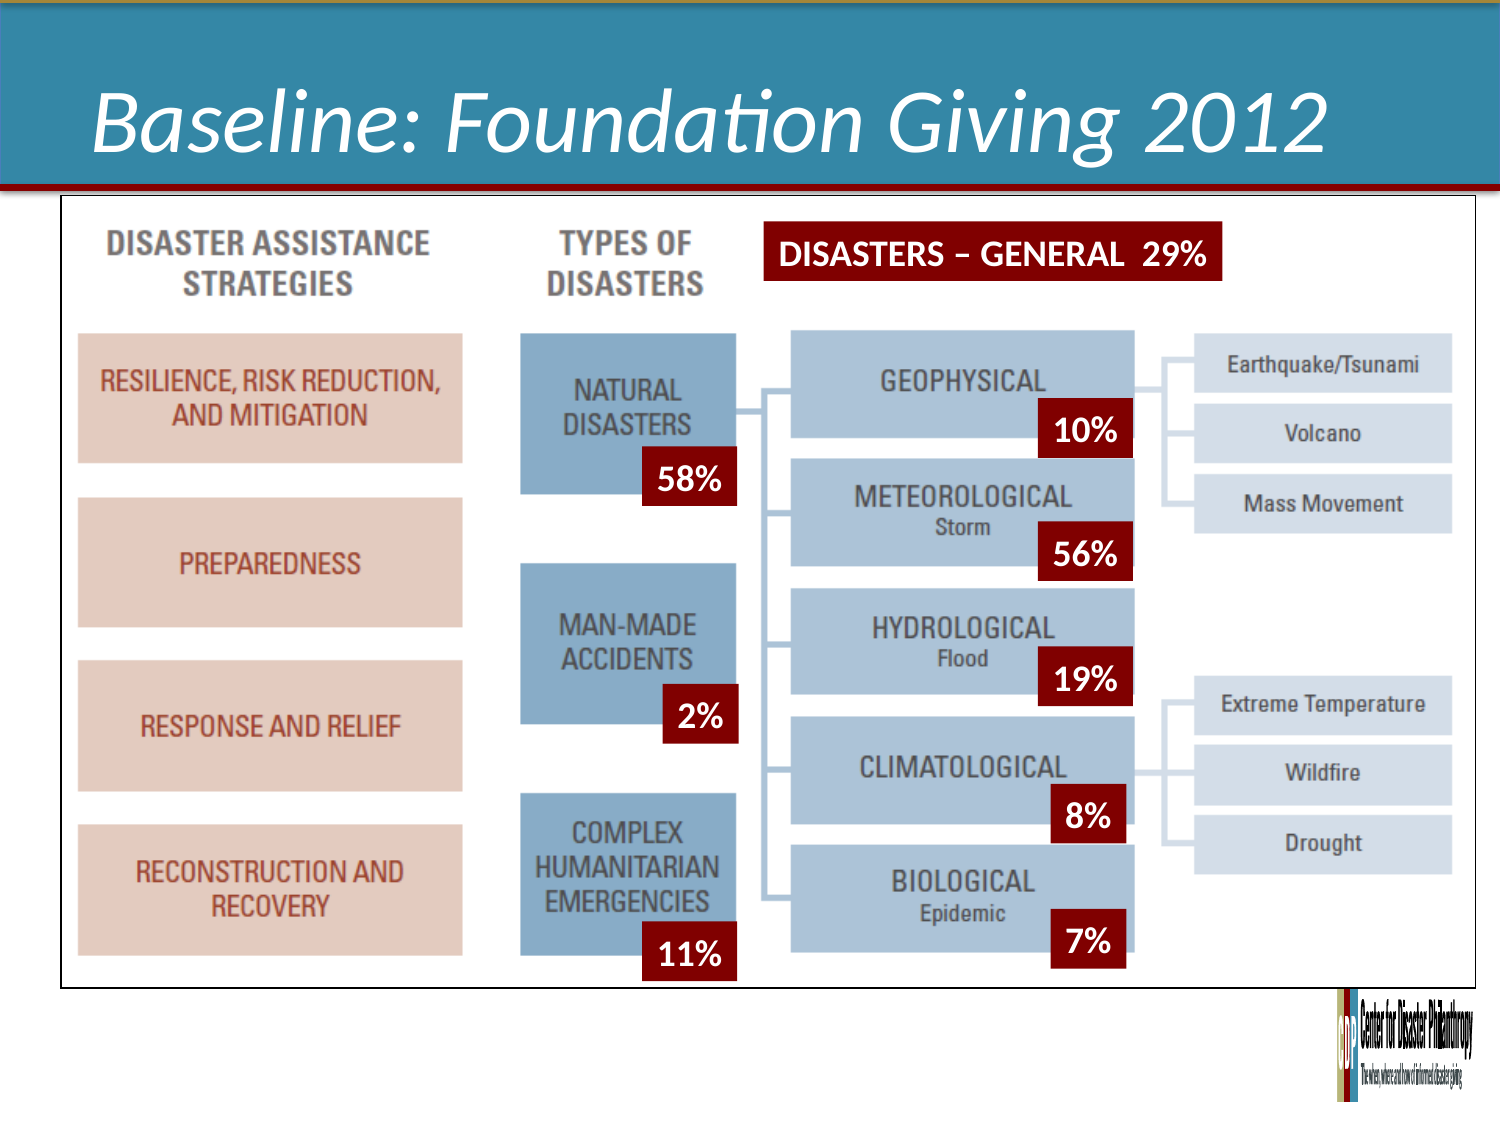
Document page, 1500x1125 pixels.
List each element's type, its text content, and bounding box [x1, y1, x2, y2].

picture [61, 196, 1476, 988]
title Baseline: Foundation Giving 2012 [75, 45, 1425, 188]
